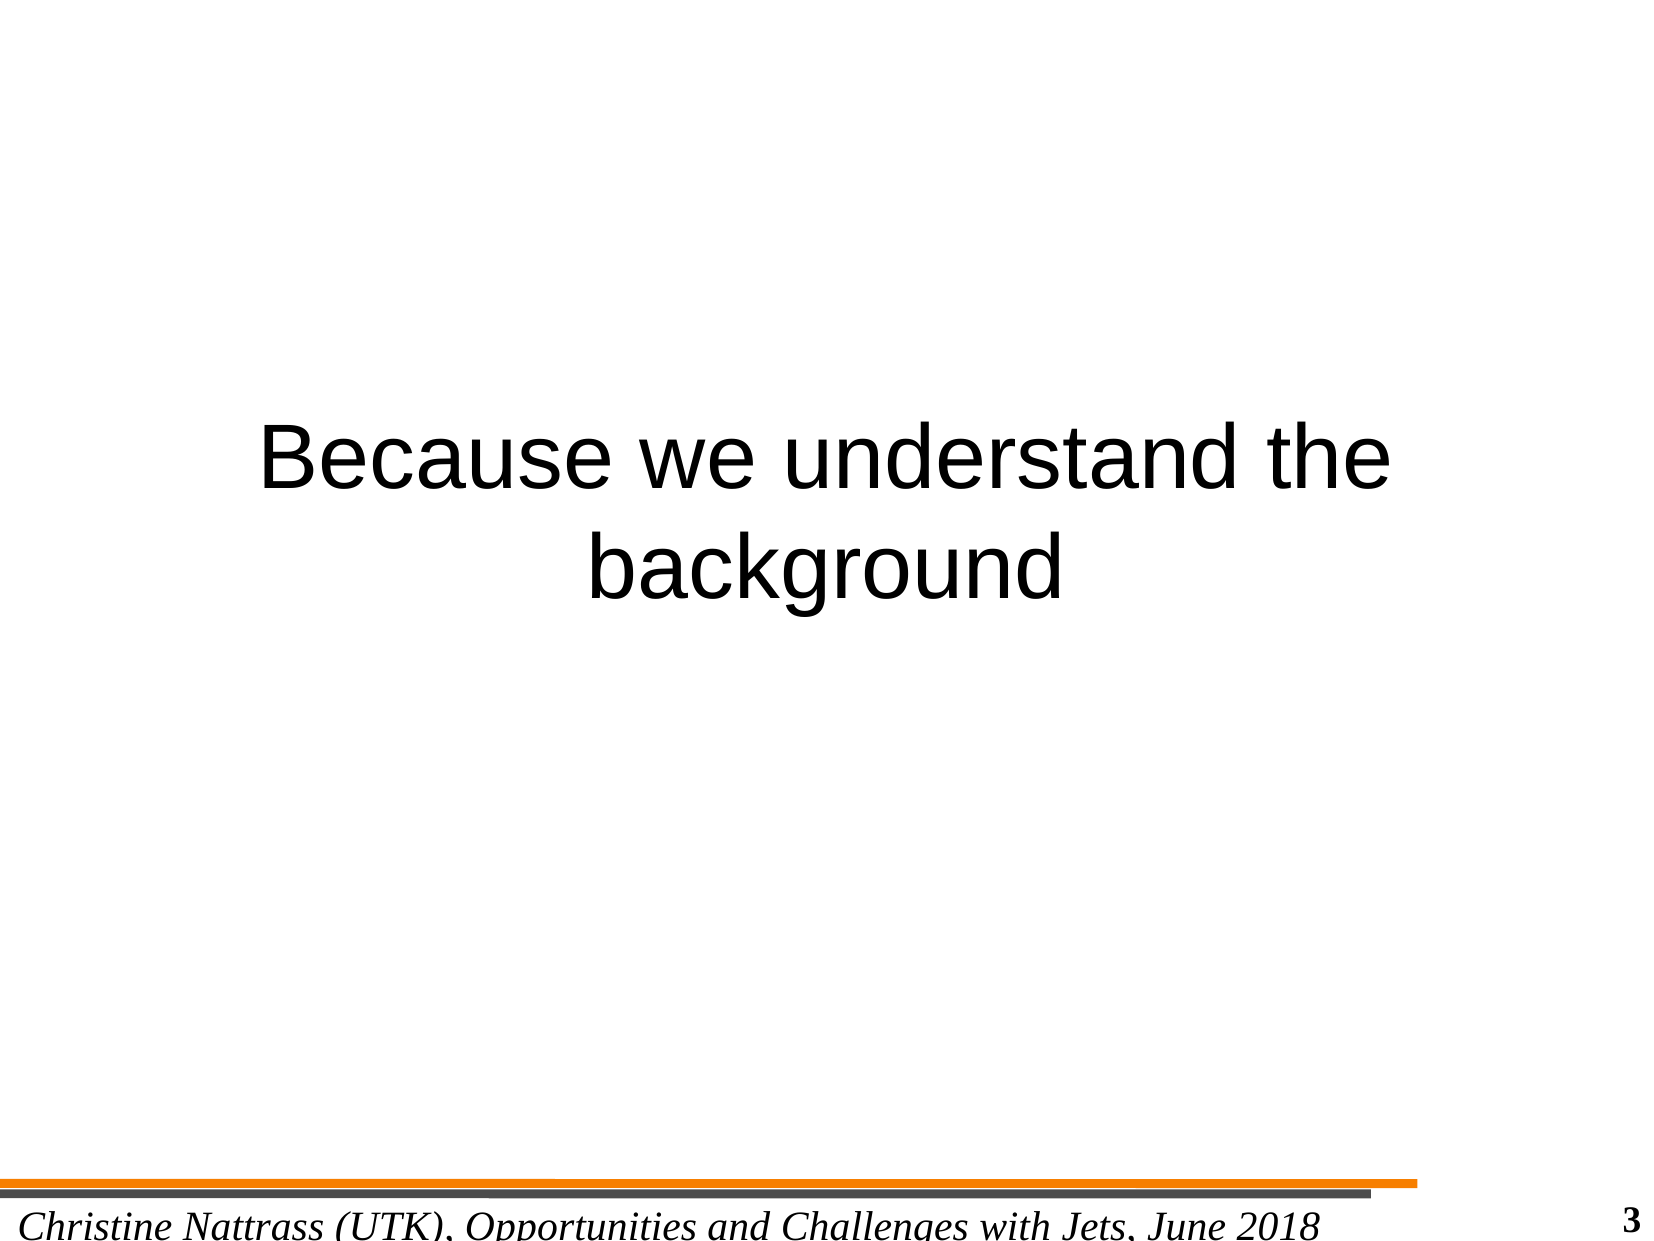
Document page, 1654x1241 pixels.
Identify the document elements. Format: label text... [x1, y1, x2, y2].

text_box Because we understand the background [82, 403, 1571, 611]
